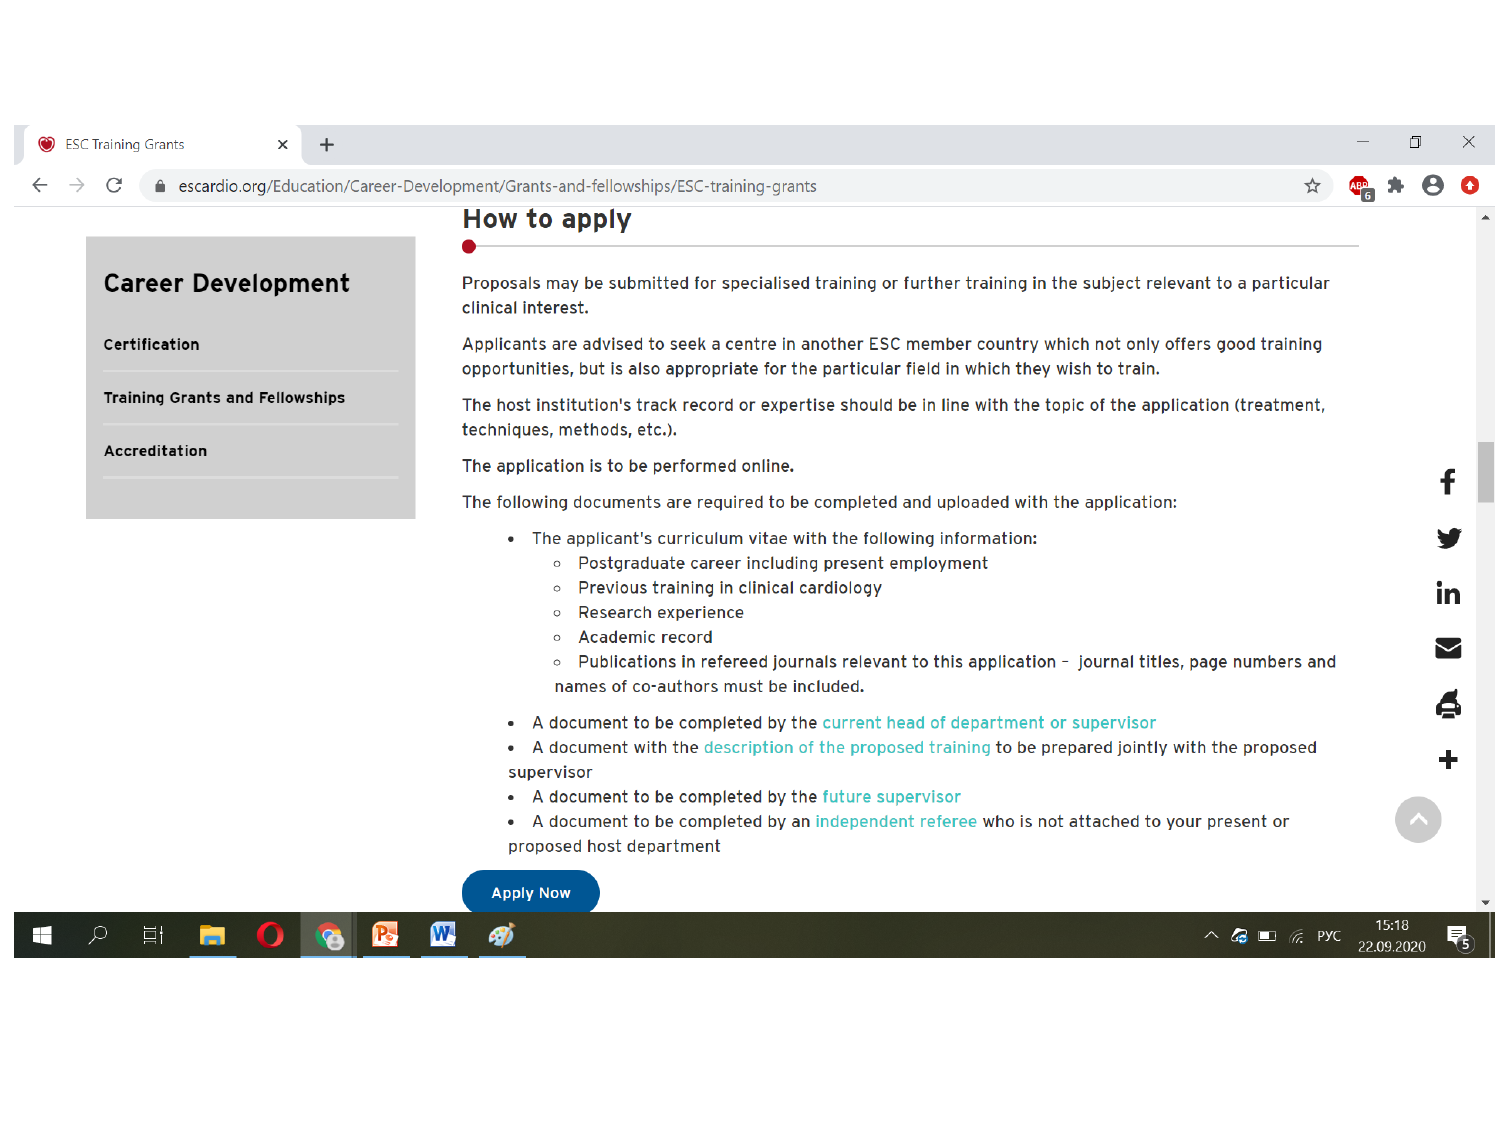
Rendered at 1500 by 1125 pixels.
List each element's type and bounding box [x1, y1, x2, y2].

list [14, 125, 1495, 959]
